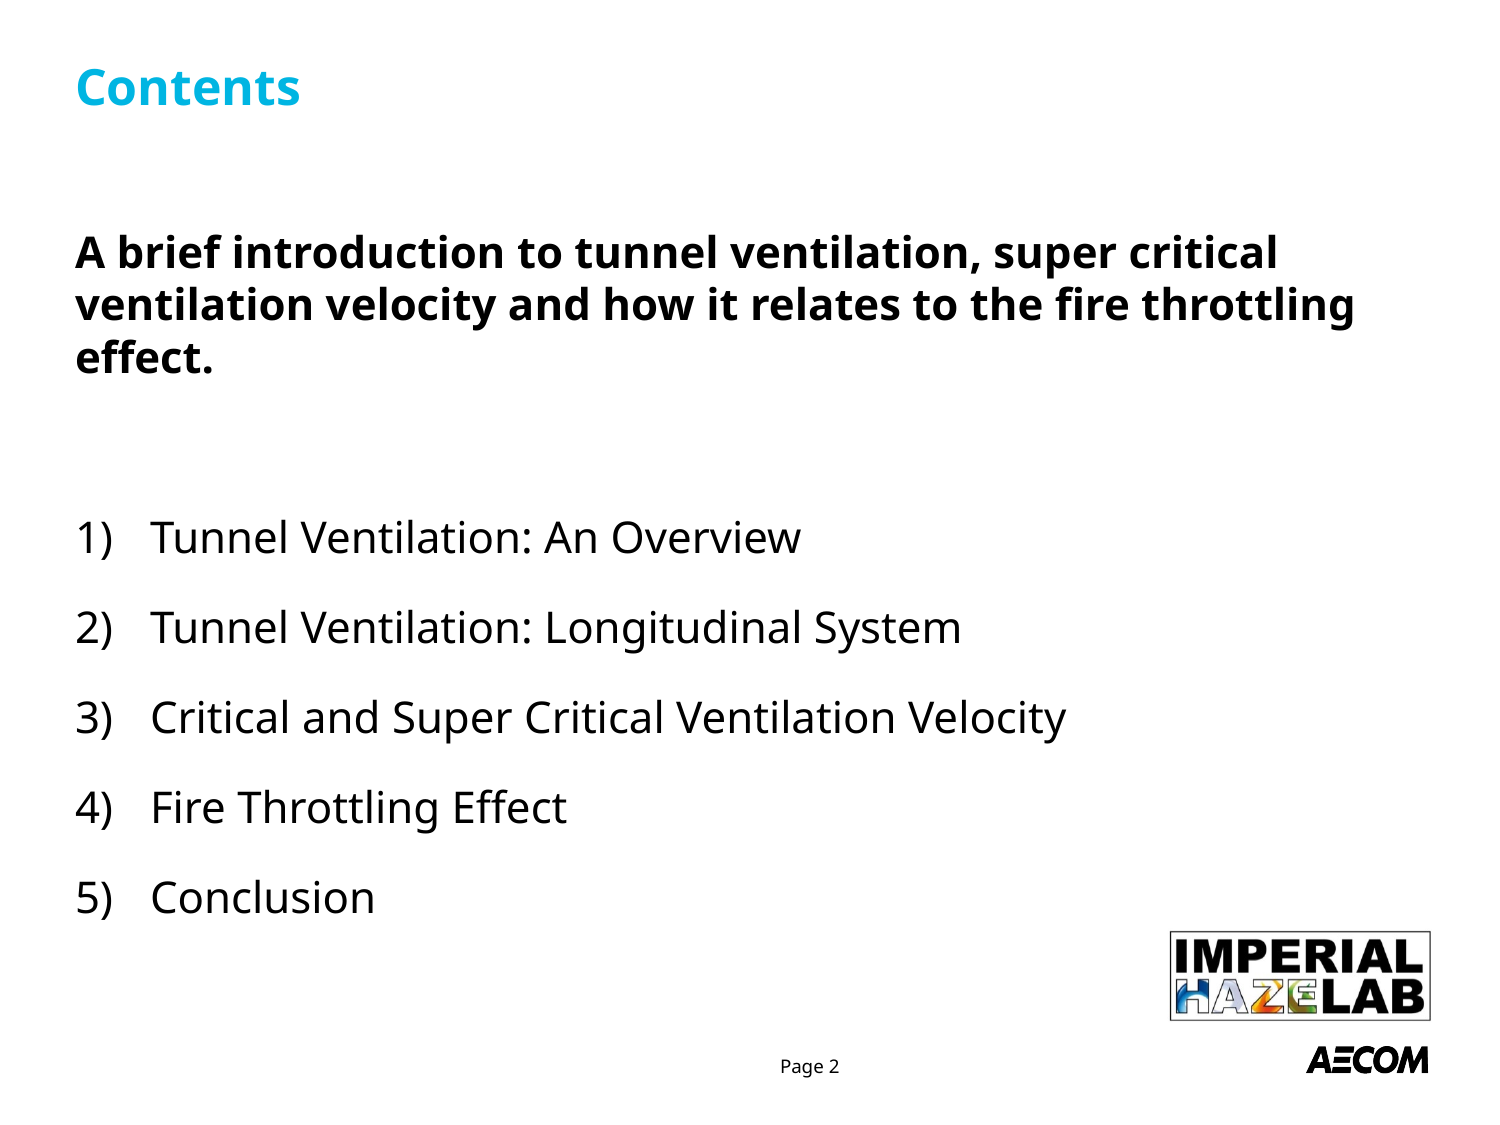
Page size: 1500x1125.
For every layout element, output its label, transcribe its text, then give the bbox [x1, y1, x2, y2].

picture [1167, 916, 1500, 1125]
list A brief introduction to tunnel ventilation, super critical ventilation velocity and how it relates to the fire throttling effect. Tunnel Ventilation: An Overview Tunnel Ventilation: Longitudinal System Critical and Super Critical Ventilation Velocity Fire Throttling Effect Conclusion [75, 224, 1447, 986]
title Contents [75, 55, 1425, 188]
slide_number Page 2 [779, 1054, 927, 1081]
